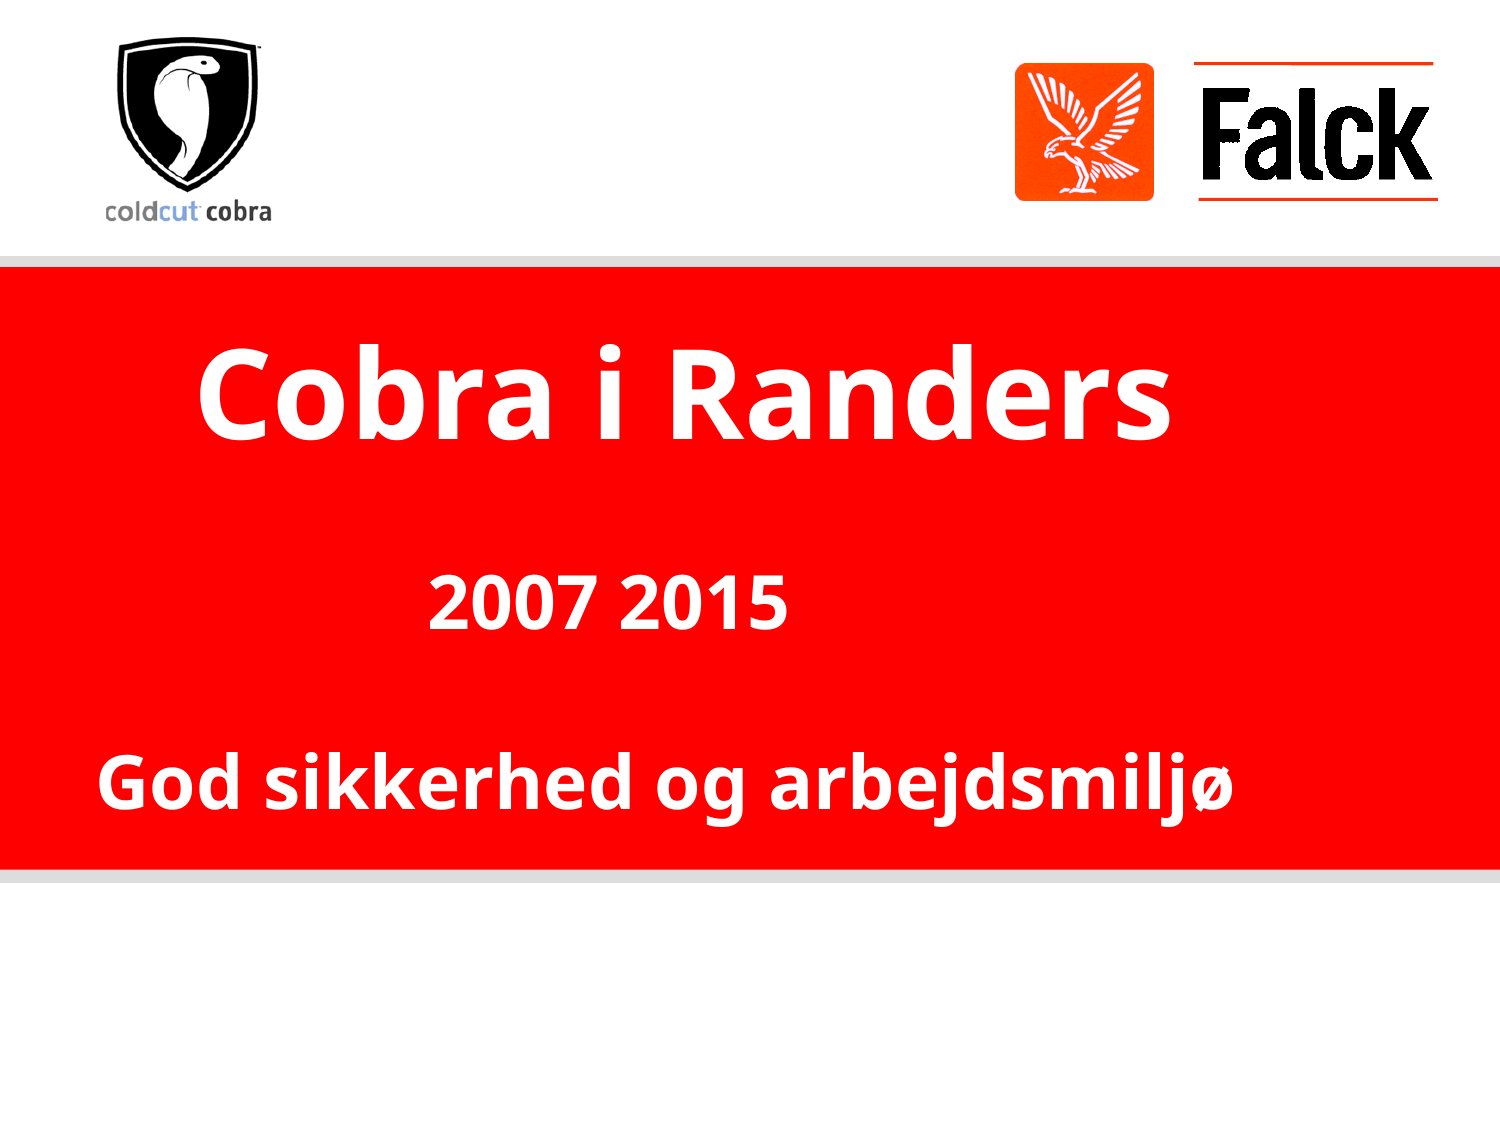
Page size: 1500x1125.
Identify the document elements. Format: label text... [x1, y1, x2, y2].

text_box Cobra i Randers 2007 2015 God sikkerhed og arbejdsmiljø [81, 307, 1419, 833]
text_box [1015, 63, 1438, 202]
text_box [0, 267, 1500, 870]
text_box [0, 0, 1500, 256]
text_box [0, 883, 1500, 1125]
text_box [0, 870, 1500, 883]
text_box [0, 256, 1500, 267]
picture [101, 32, 274, 225]
